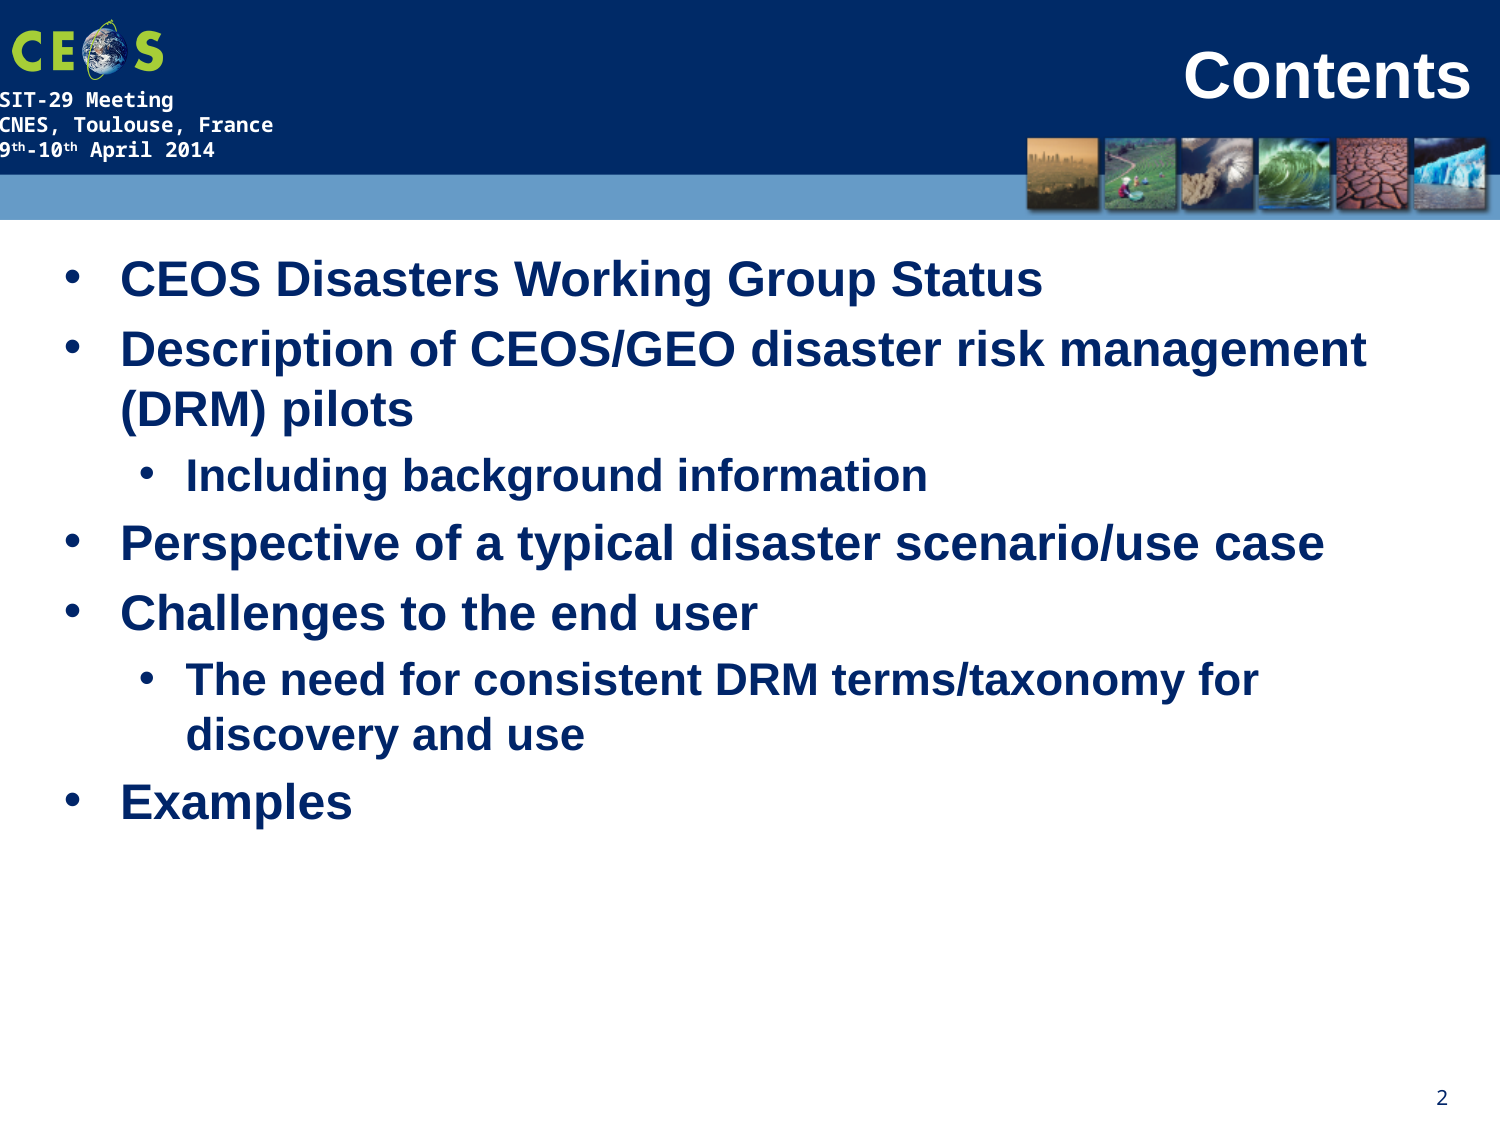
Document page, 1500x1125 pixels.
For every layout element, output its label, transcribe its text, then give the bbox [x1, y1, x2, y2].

title Contents [273, 30, 1488, 114]
list CEOS Disasters Working Group Status Description of CEOS/GEO disaster risk management (DRM) pilots Including background information Perspective of a typical disaster scenario/use case Challenges to the end user The need for consistent DRM terms/taxonomy for discovery and use Examples [48, 238, 1435, 1038]
picture [0, 98, 6, 105]
picture [0, 0, 1500, 220]
